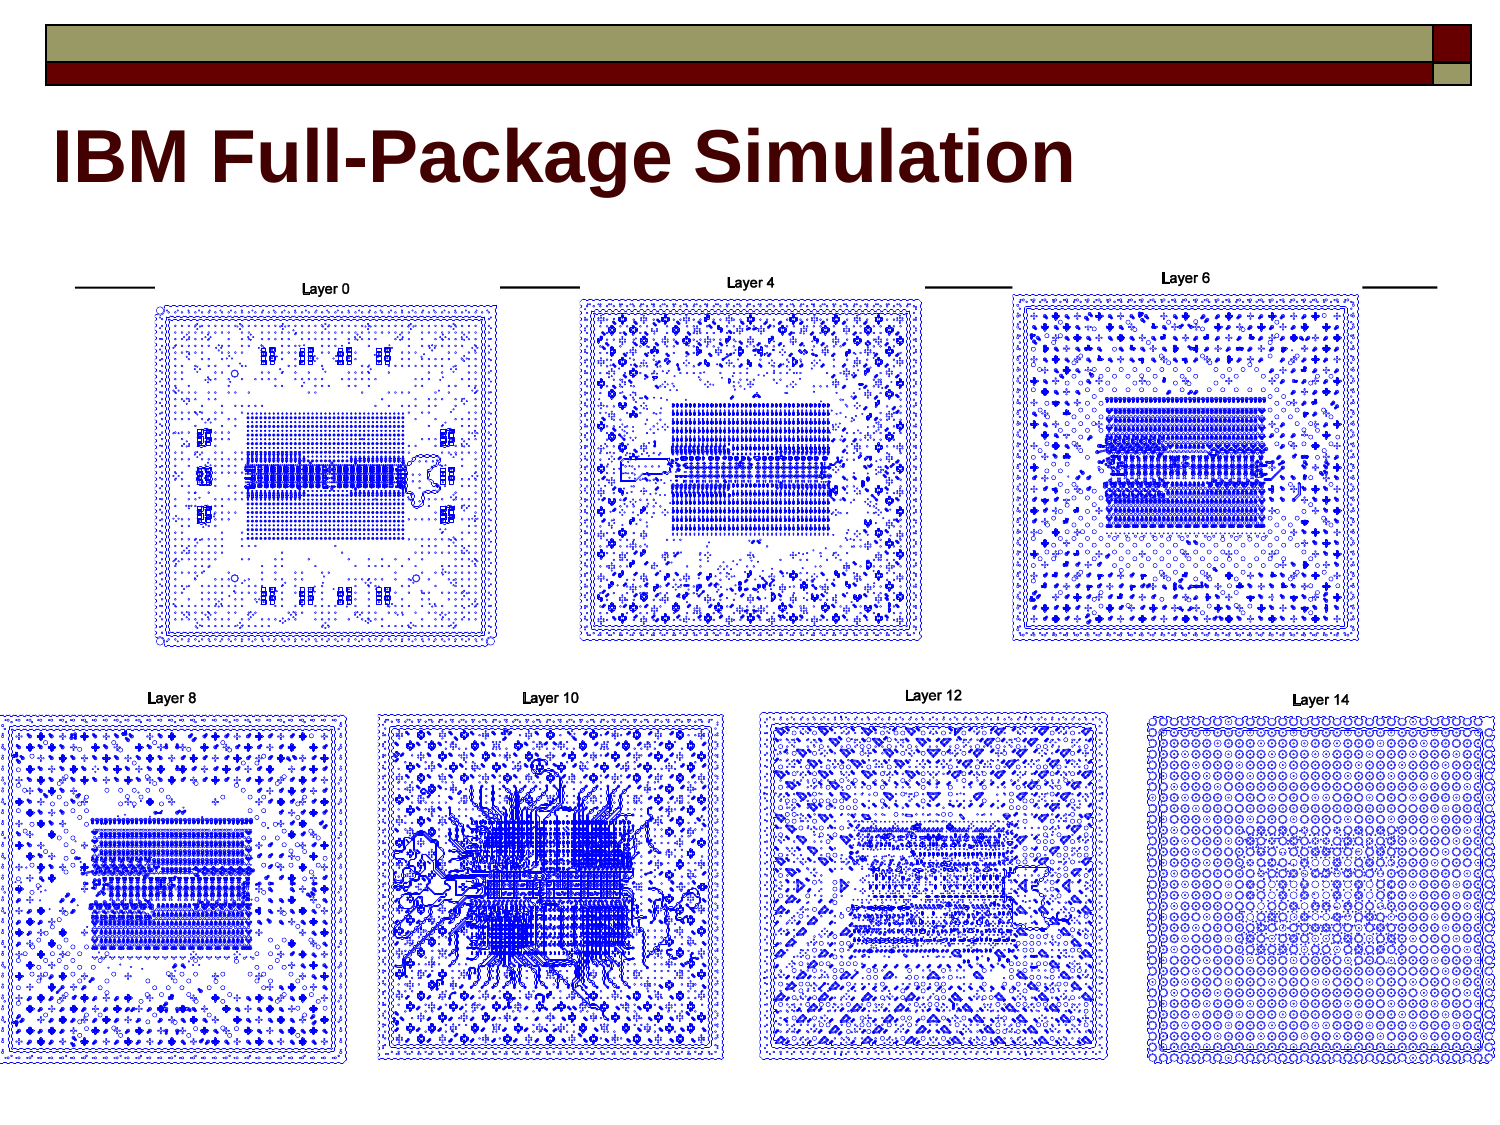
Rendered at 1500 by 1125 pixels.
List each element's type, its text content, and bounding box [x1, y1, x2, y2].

picture [759, 680, 1112, 1060]
picture [377, 683, 727, 1060]
picture [579, 268, 926, 642]
picture [1146, 685, 1499, 1064]
text_box IBM Full-Package Simulation [37, 99, 1093, 205]
picture [0, 683, 351, 1064]
picture [1012, 263, 1363, 642]
picture [154, 274, 501, 648]
